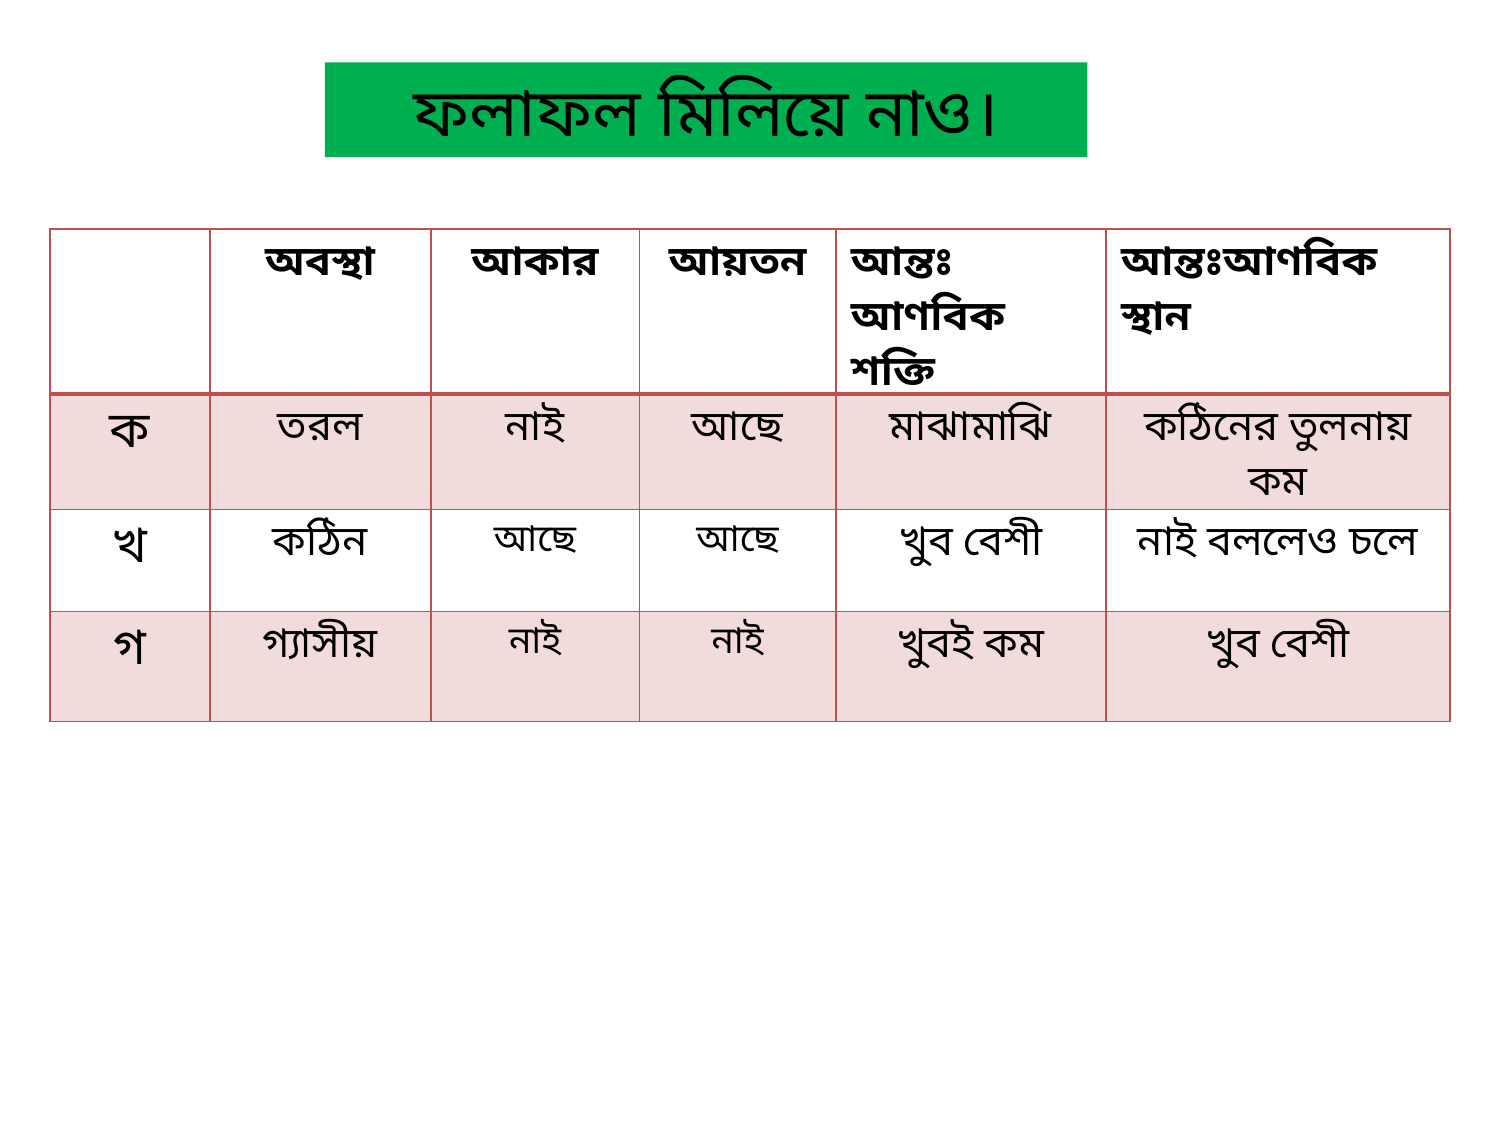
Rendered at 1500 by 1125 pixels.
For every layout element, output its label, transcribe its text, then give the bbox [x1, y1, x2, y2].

table_header আন্তঃ আণবিক শক্তি [837, 230, 1105, 392]
table_cell খ [51, 510, 209, 611]
table_header অবস্থা [211, 230, 430, 392]
table_header আয়তন [640, 230, 835, 392]
table_cell আছে [640, 510, 835, 611]
table_cell আছে [432, 510, 639, 611]
table_cell নাই বললেও চলে [1107, 510, 1449, 611]
table_header আন্তঃআণবিক স্থান [1107, 230, 1449, 392]
text_box ফলাফল মিলিয়ে নাও। [324, 62, 1088, 158]
table_cell কঠিন [211, 510, 430, 611]
table_cell নাই [640, 612, 835, 721]
table_cell গ [51, 612, 209, 721]
table_cell কঠিনের তুলনায় কম [1107, 396, 1449, 509]
table_cell মাঝামাঝি [837, 396, 1105, 509]
table_cell খুব বেশী [837, 510, 1105, 611]
table_header আকার [432, 230, 639, 392]
table_header [51, 230, 209, 392]
table_cell খুব বেশী [1107, 612, 1449, 721]
table_cell তরল [211, 396, 430, 509]
table_cell ক [51, 396, 209, 509]
table_cell নাই [432, 396, 639, 509]
table_cell নাই [432, 612, 639, 721]
table_cell আছে [640, 396, 835, 509]
table_cell গ্যাসীয় [211, 612, 430, 721]
table_cell খুবই কম [837, 612, 1105, 721]
